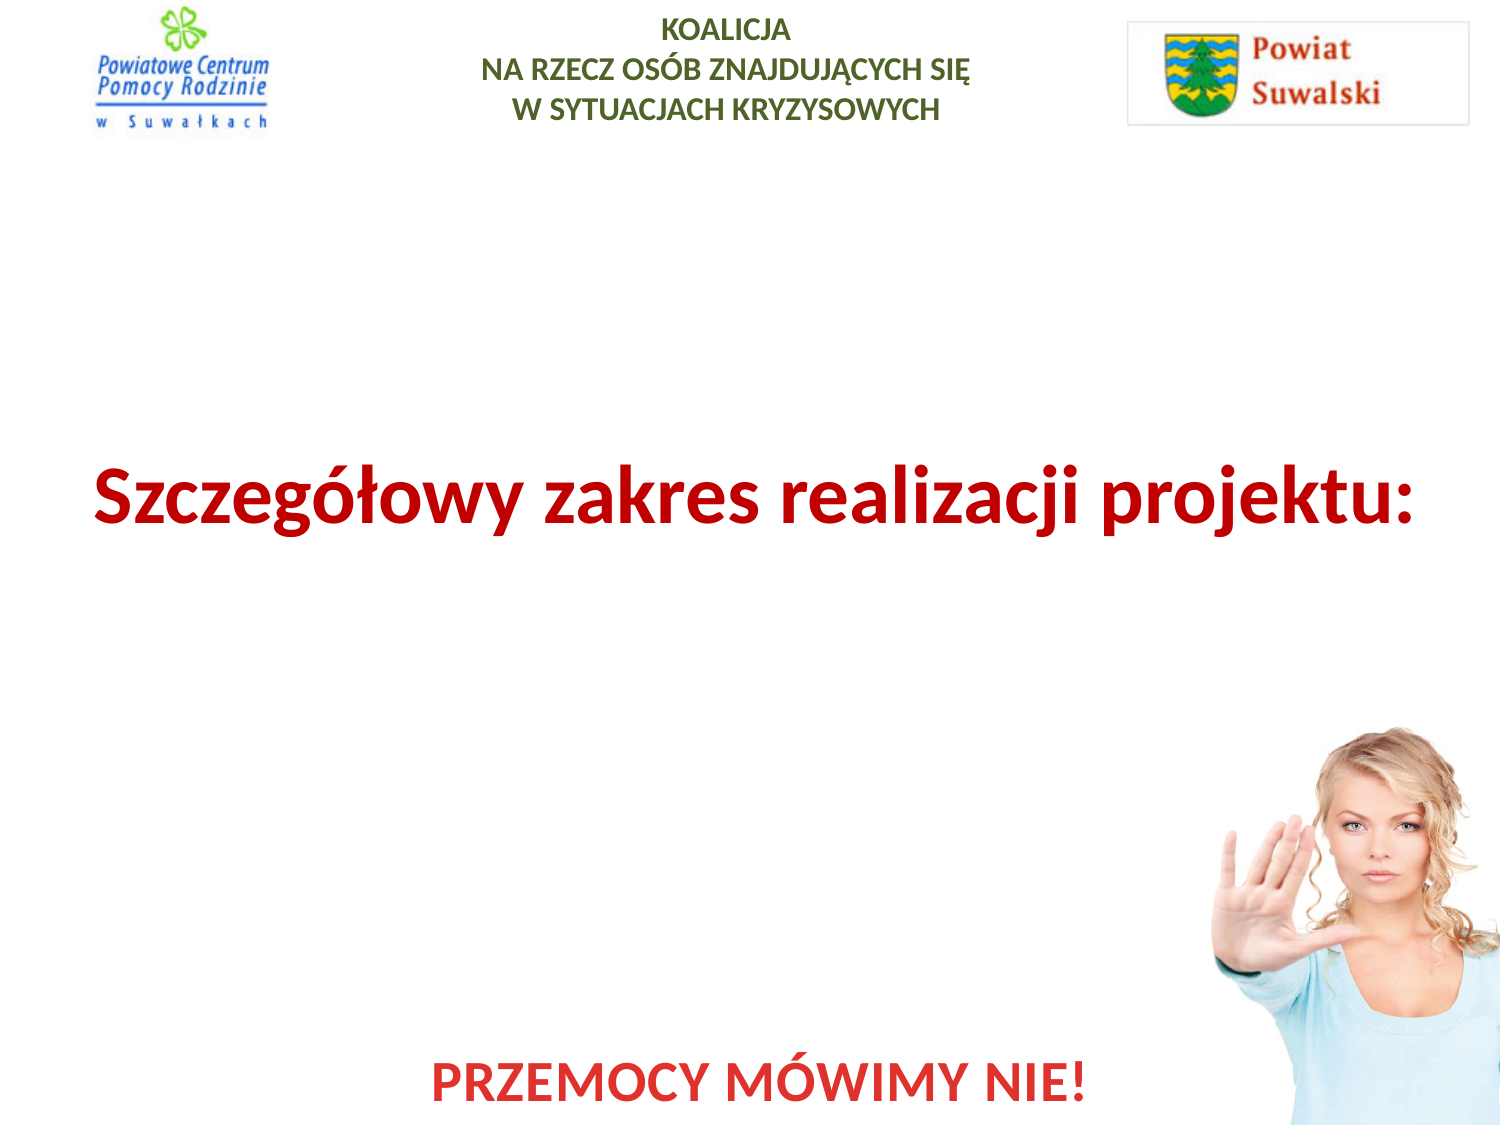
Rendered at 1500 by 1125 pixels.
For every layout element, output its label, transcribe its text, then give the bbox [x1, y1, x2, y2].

picture [78, 0, 285, 144]
picture [1127, 21, 1470, 126]
picture [1175, 684, 1500, 1125]
text_box KOALICJA NA RZECZ OSÓB ZNAJDUJĄCYCH SIĘ W SYTUACJACH KRYZYSOWYCH [454, 0, 999, 135]
text_box PRZEMOCY MÓWIMY NIE! [275, 1035, 1170, 1121]
text_box Szczegółowy zakres realizacji projektu: [79, 432, 1470, 548]
